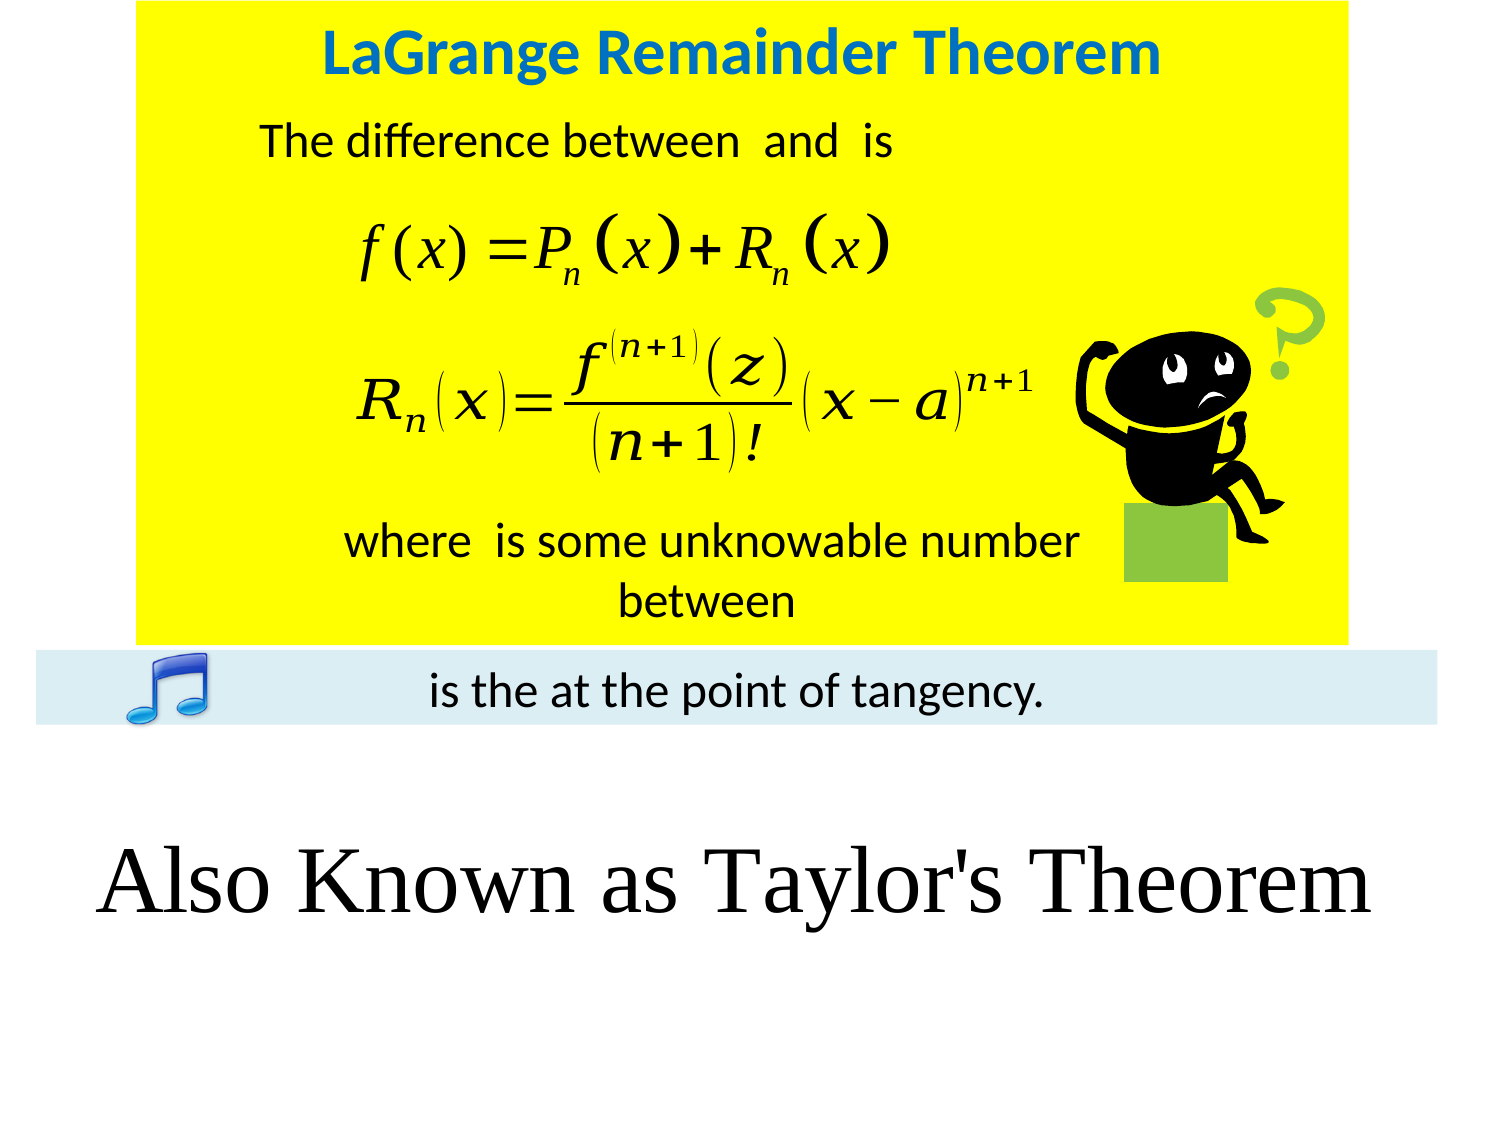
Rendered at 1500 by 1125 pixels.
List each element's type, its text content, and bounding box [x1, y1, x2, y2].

picture [1075, 287, 1326, 583]
picture [123, 649, 213, 731]
text_box LaGrange Remainder Theorem [136, 0, 1349, 646]
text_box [338, 200, 896, 306]
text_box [80, 824, 1394, 953]
